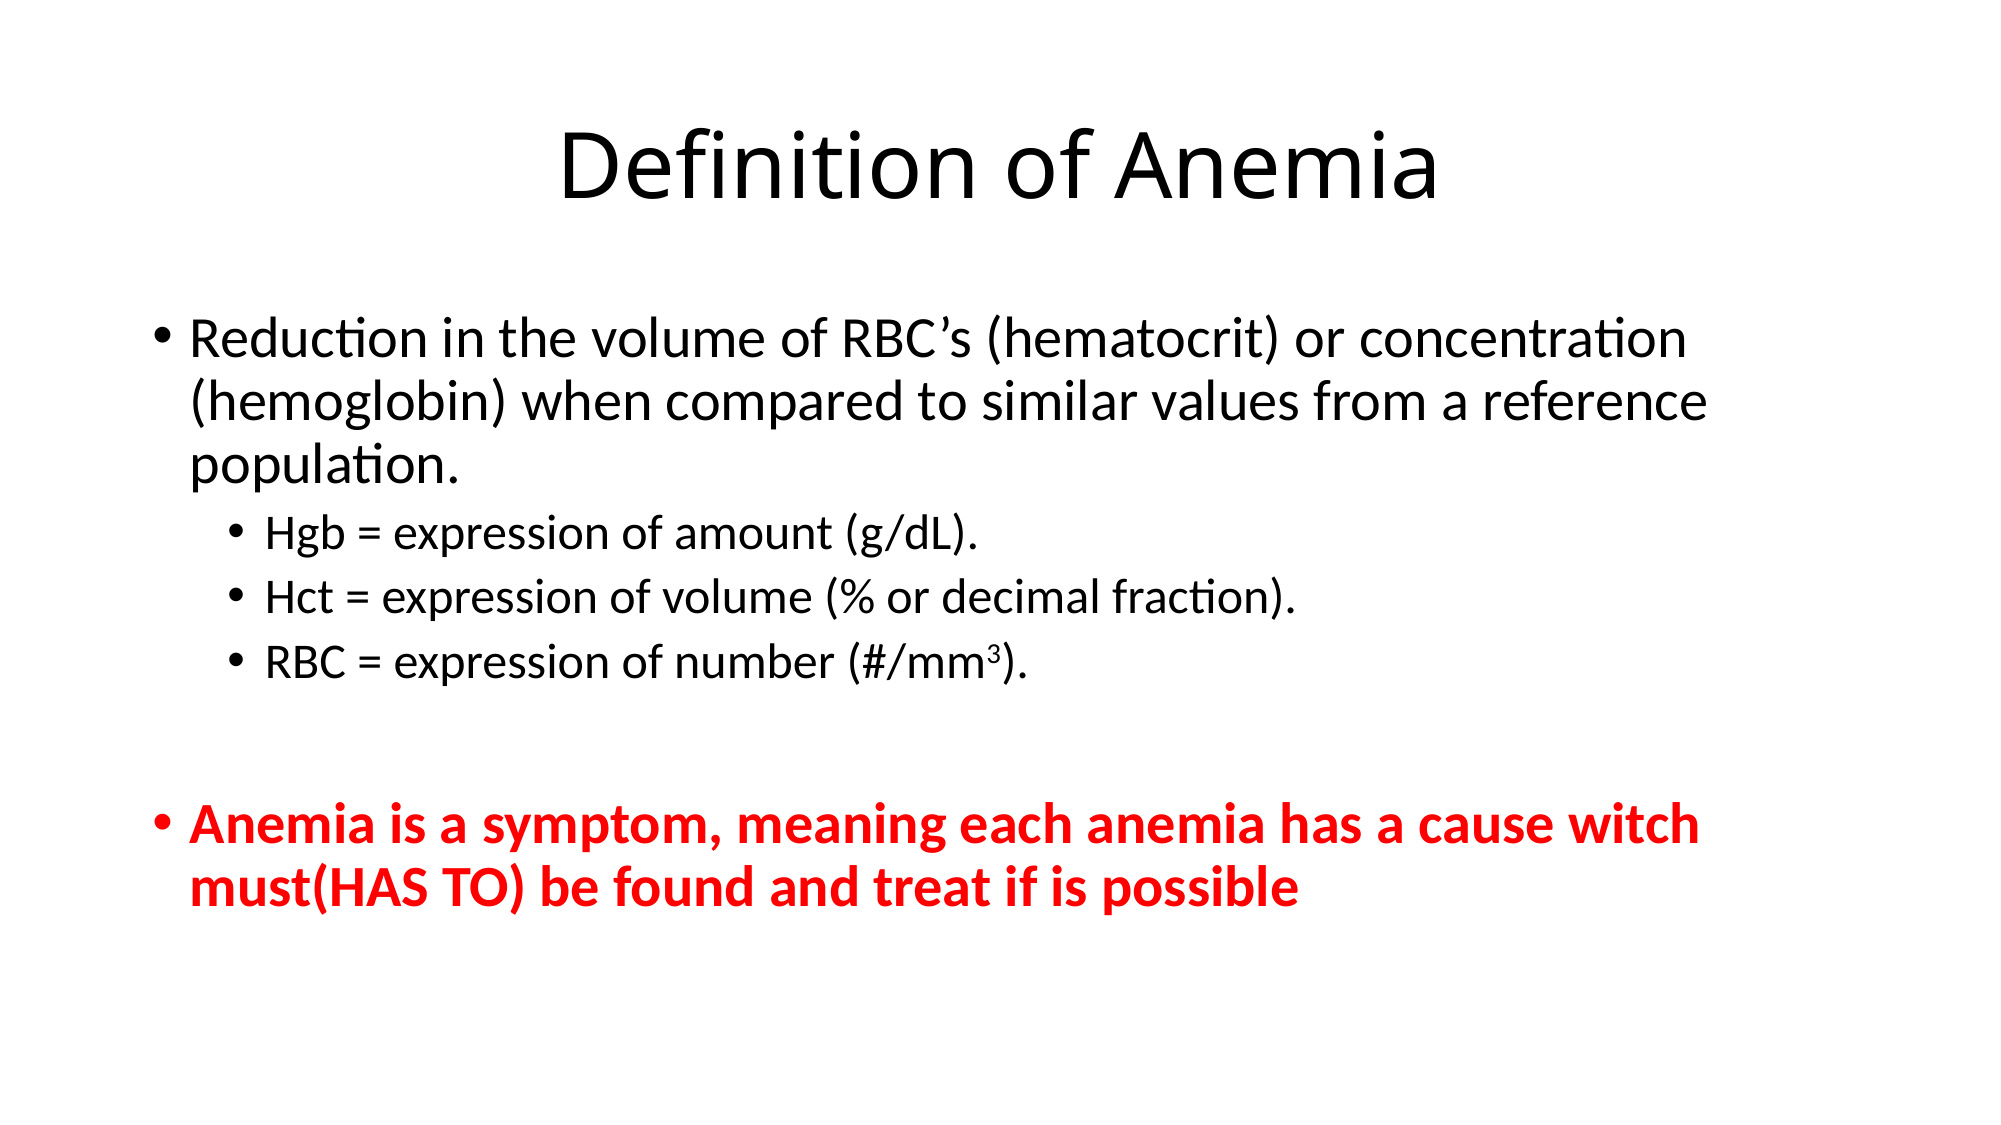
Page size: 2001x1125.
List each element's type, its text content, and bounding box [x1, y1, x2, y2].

title Definition of Anemia [137, 59, 1863, 278]
list Reduction in the volume of RBC’s (hematocrit) or concentration (hemoglobin) when compared to similar values from a reference population. Hgb = expression of amount (g/dL). Hct = expression of volume (% or decimal fraction). RBC = expression of number (#/mm3). Anemia is a symptom, meaning each anemia has a cause witch must(HAS TO) be found and treat if is possible [137, 299, 1863, 1014]
